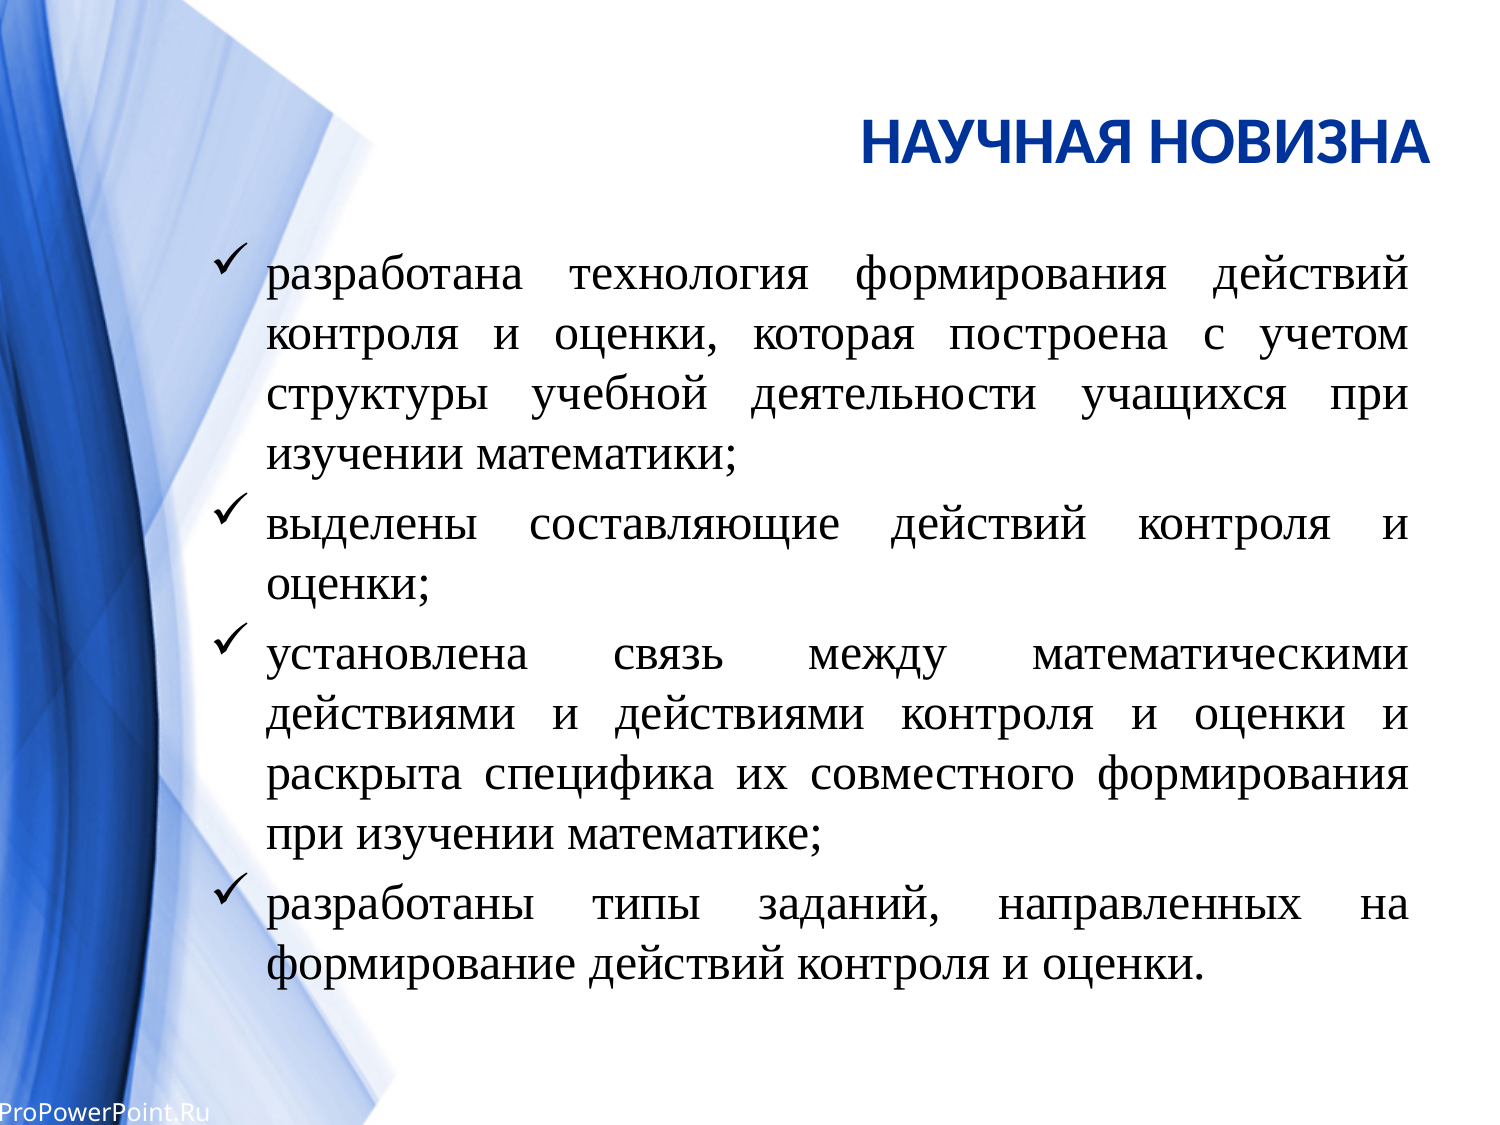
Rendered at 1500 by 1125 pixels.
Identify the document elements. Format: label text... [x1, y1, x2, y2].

picture [0, 0, 1500, 1125]
picture [2, 1105, 10, 1112]
list разработана технология формирования действий контроля и оценки, которая построена с учетом структуры учебной деятельности учащихся при изучении математики; выделены составляющие действий контроля и оценки; установлена связь между математическими действиями и действиями контроля и оценки и раскрыта специфика их совместного формирования при изучении математике; разработаны типы заданий, направленных на формирование действий контроля и оценки. [194, 231, 1426, 1047]
title НАУЧНАЯ НОВИЗНА [218, 42, 1447, 231]
